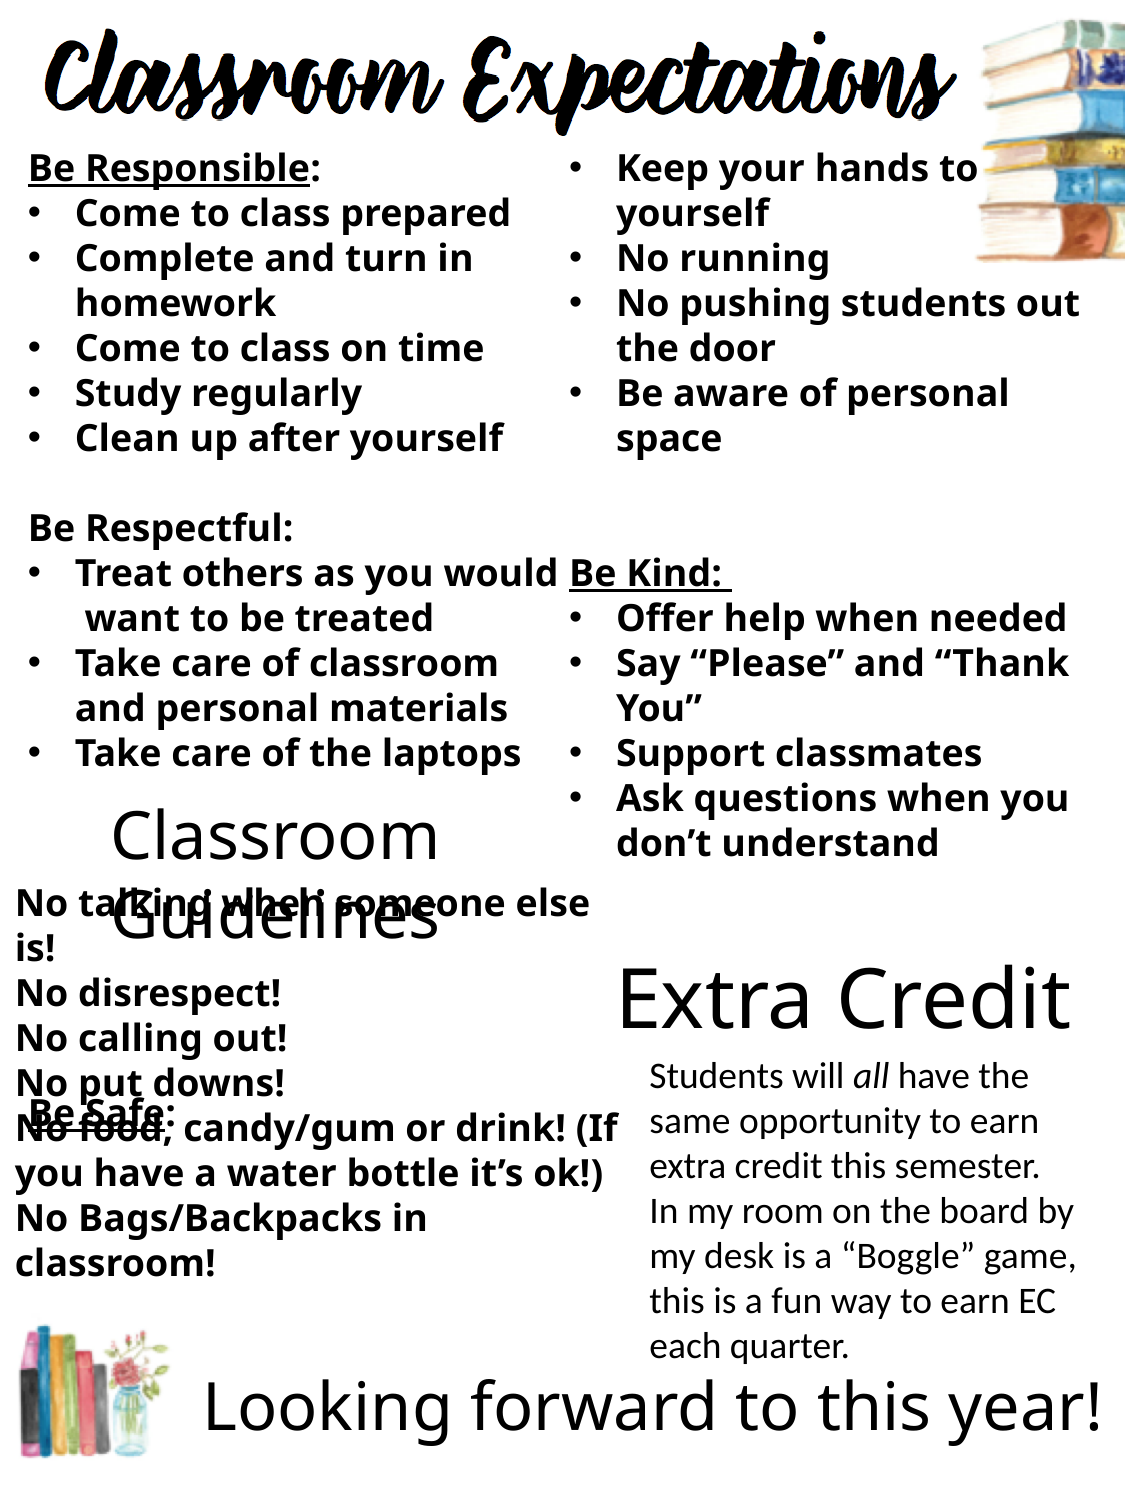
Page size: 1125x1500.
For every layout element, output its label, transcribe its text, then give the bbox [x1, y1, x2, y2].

text_box Classroom Guidelines [0, 785, 599, 960]
picture [36, 0, 1125, 263]
text_box No talking when someone else is! No disrespect! No calling out! No put downs! No food, candy/gum or drink! (If you have a water bottle it’s ok!) No Bags/Backpacks in classroom! [0, 960, 634, 1337]
text_box Extra Credit [598, 937, 1089, 1053]
text_box Be Responsible: Come to class prepared Complete and turn in homework Come to class on time Study regularly Clean up after yourself Be Respectful: Treat others as you would want to be treated Take care of classroom and personal materials Take care of the laptops Be Safe: Keep your hands to yourself No running No pushing students out the door Be aware of personal space Be Kind: Offer help when needed Say “Please” and “Thank You” Support classmates Ask questions when you don’t understand [13, 136, 1125, 1150]
text_box Looking forward to this year! [187, 1355, 1125, 1451]
picture [0, 1303, 180, 1477]
text_box Students will all have the same opportunity to earn extra credit this semester. In my room on the board by my desk is a “Boggle” game, this is a fun way to earn EC each quarter. [634, 1043, 1098, 1374]
